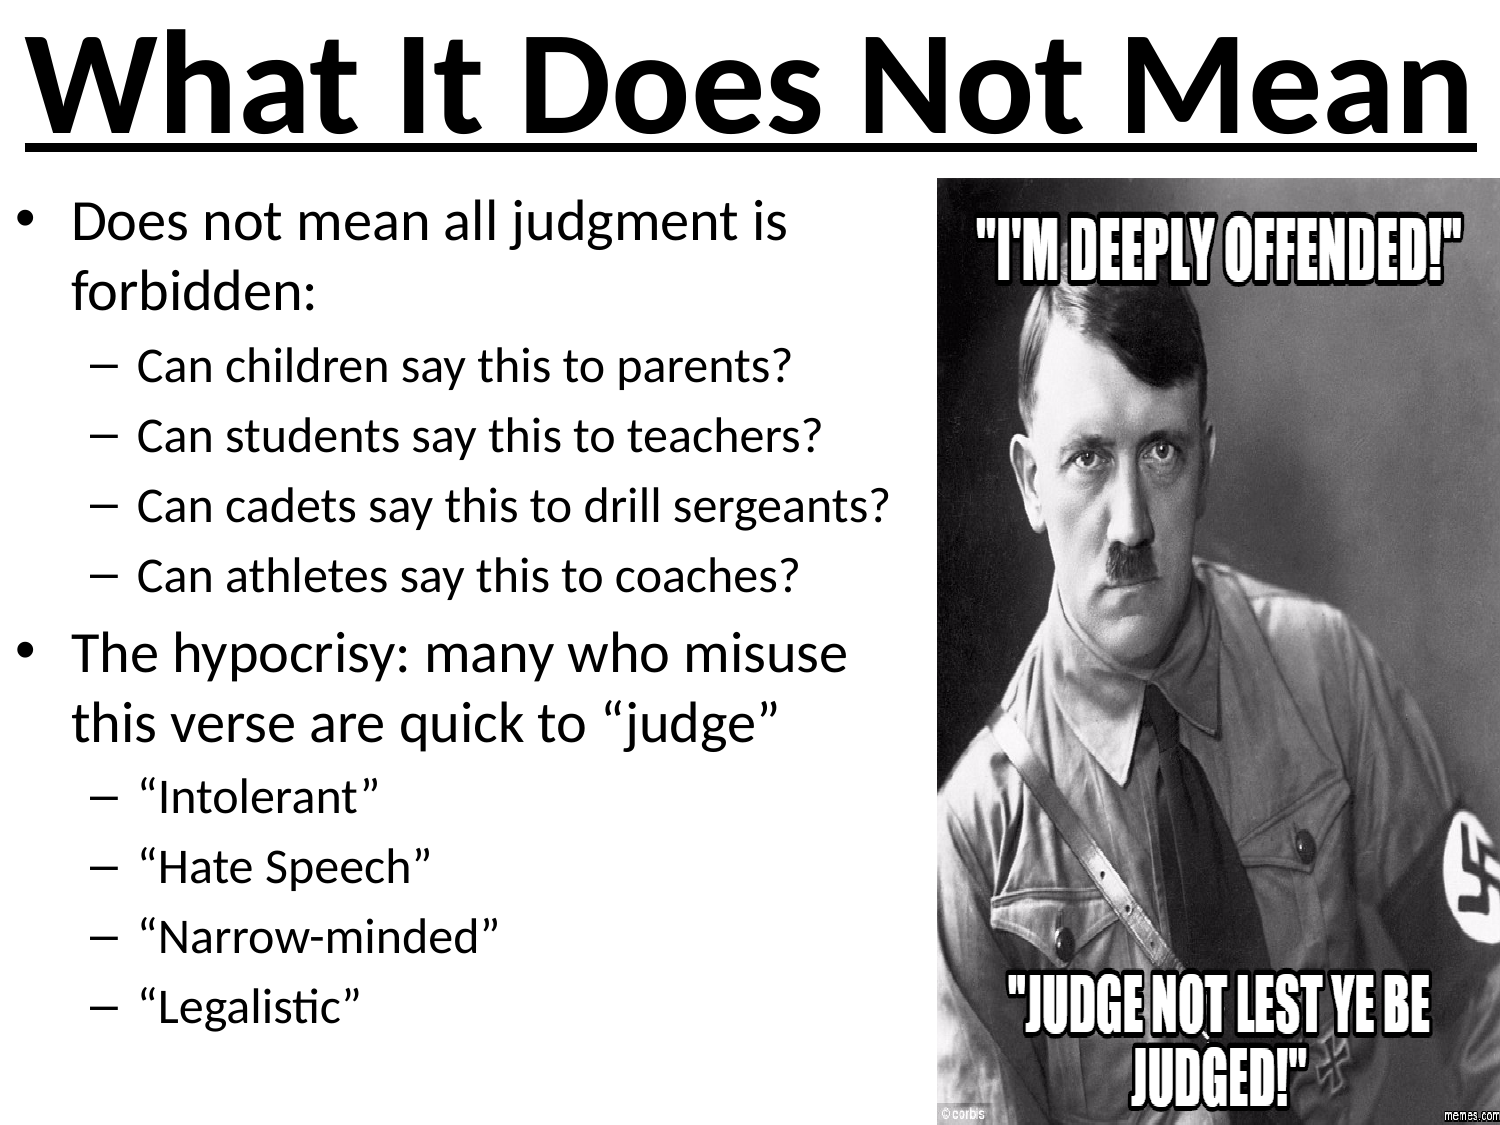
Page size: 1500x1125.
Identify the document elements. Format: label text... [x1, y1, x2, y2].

picture [937, 177, 1500, 1125]
list Does not mean all judgment is forbidden: Can children say this to parents? Can students say this to teachers? Can cadets say this to drill sergeants? Can athletes say this to coaches? The hypocrisy: many who misuse this verse are quick to “judge” “Intolerant” “Hate Speech” “Narrow-minded” “Legalistic” [0, 174, 938, 1125]
title What It Does Not Mean [0, 0, 1500, 150]
